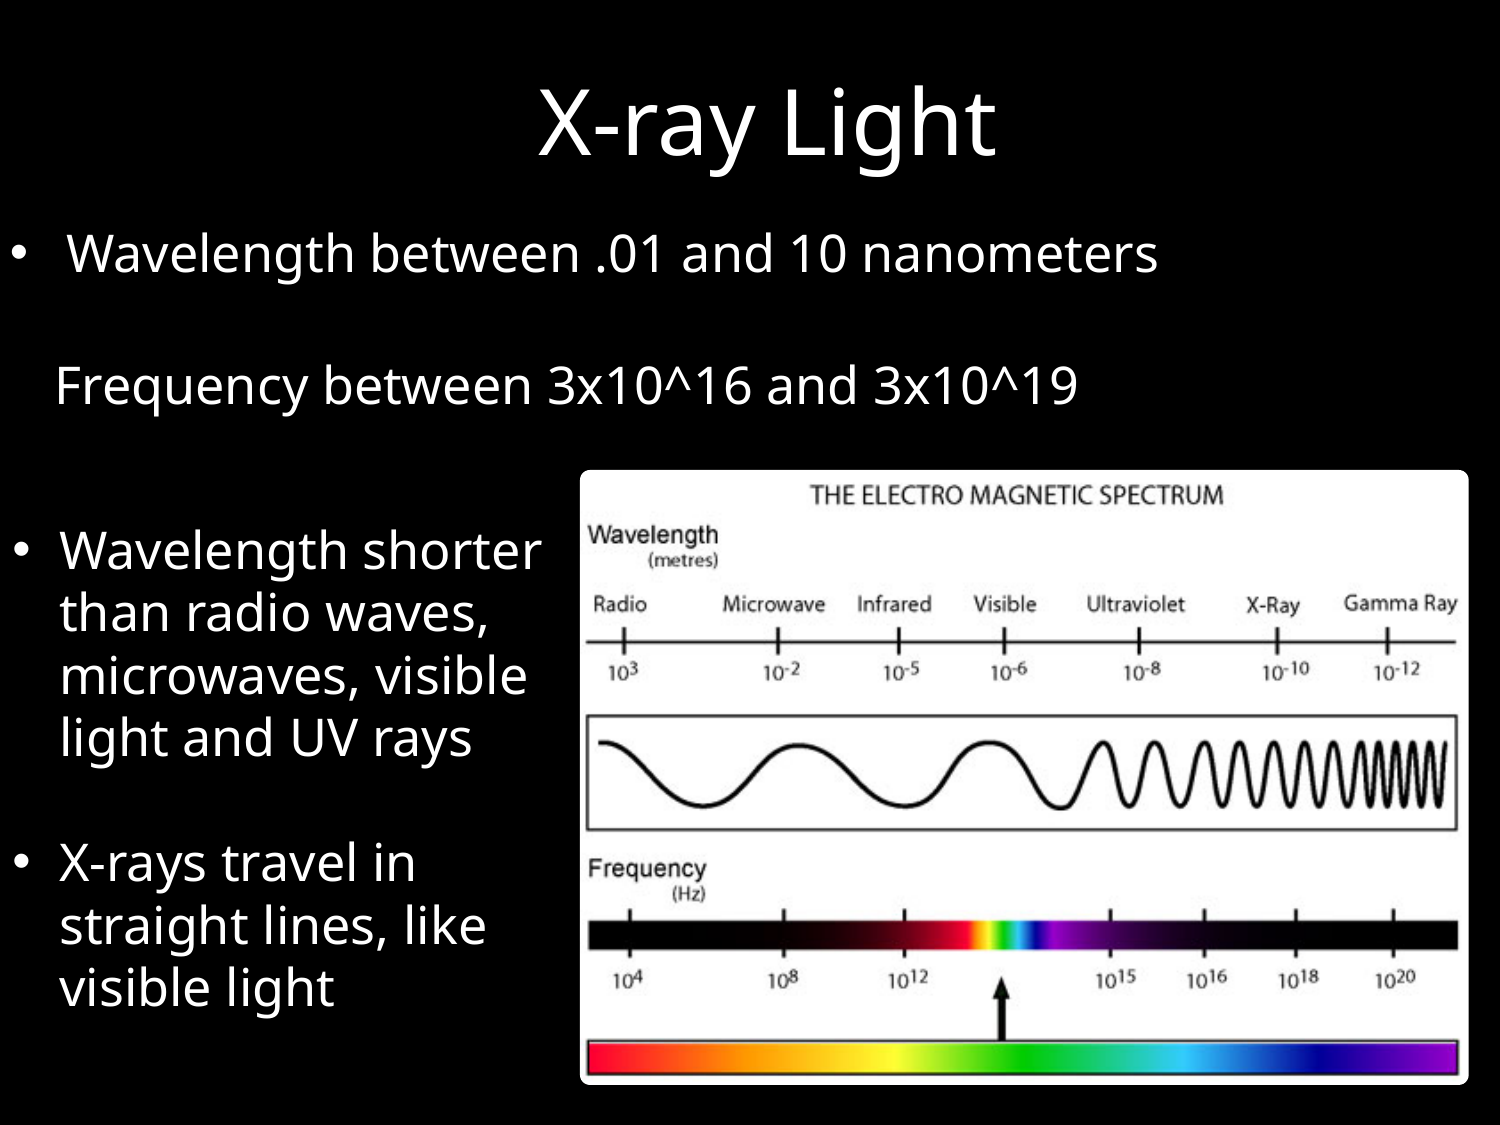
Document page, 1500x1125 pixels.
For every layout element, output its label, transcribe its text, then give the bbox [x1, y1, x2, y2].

picture [579, 469, 1469, 1086]
text_box Wavelength shorter than radio waves, microwaves, visible light and UV rays X-rays travel in straight lines, like visible light [0, 509, 574, 1025]
text_box Frequency between 3x10^16 and 3x10^19 [0, 344, 1095, 423]
title X-ray Light [399, 24, 1138, 212]
list Wavelength between .01 and 10 nanometers [0, 212, 1360, 325]
